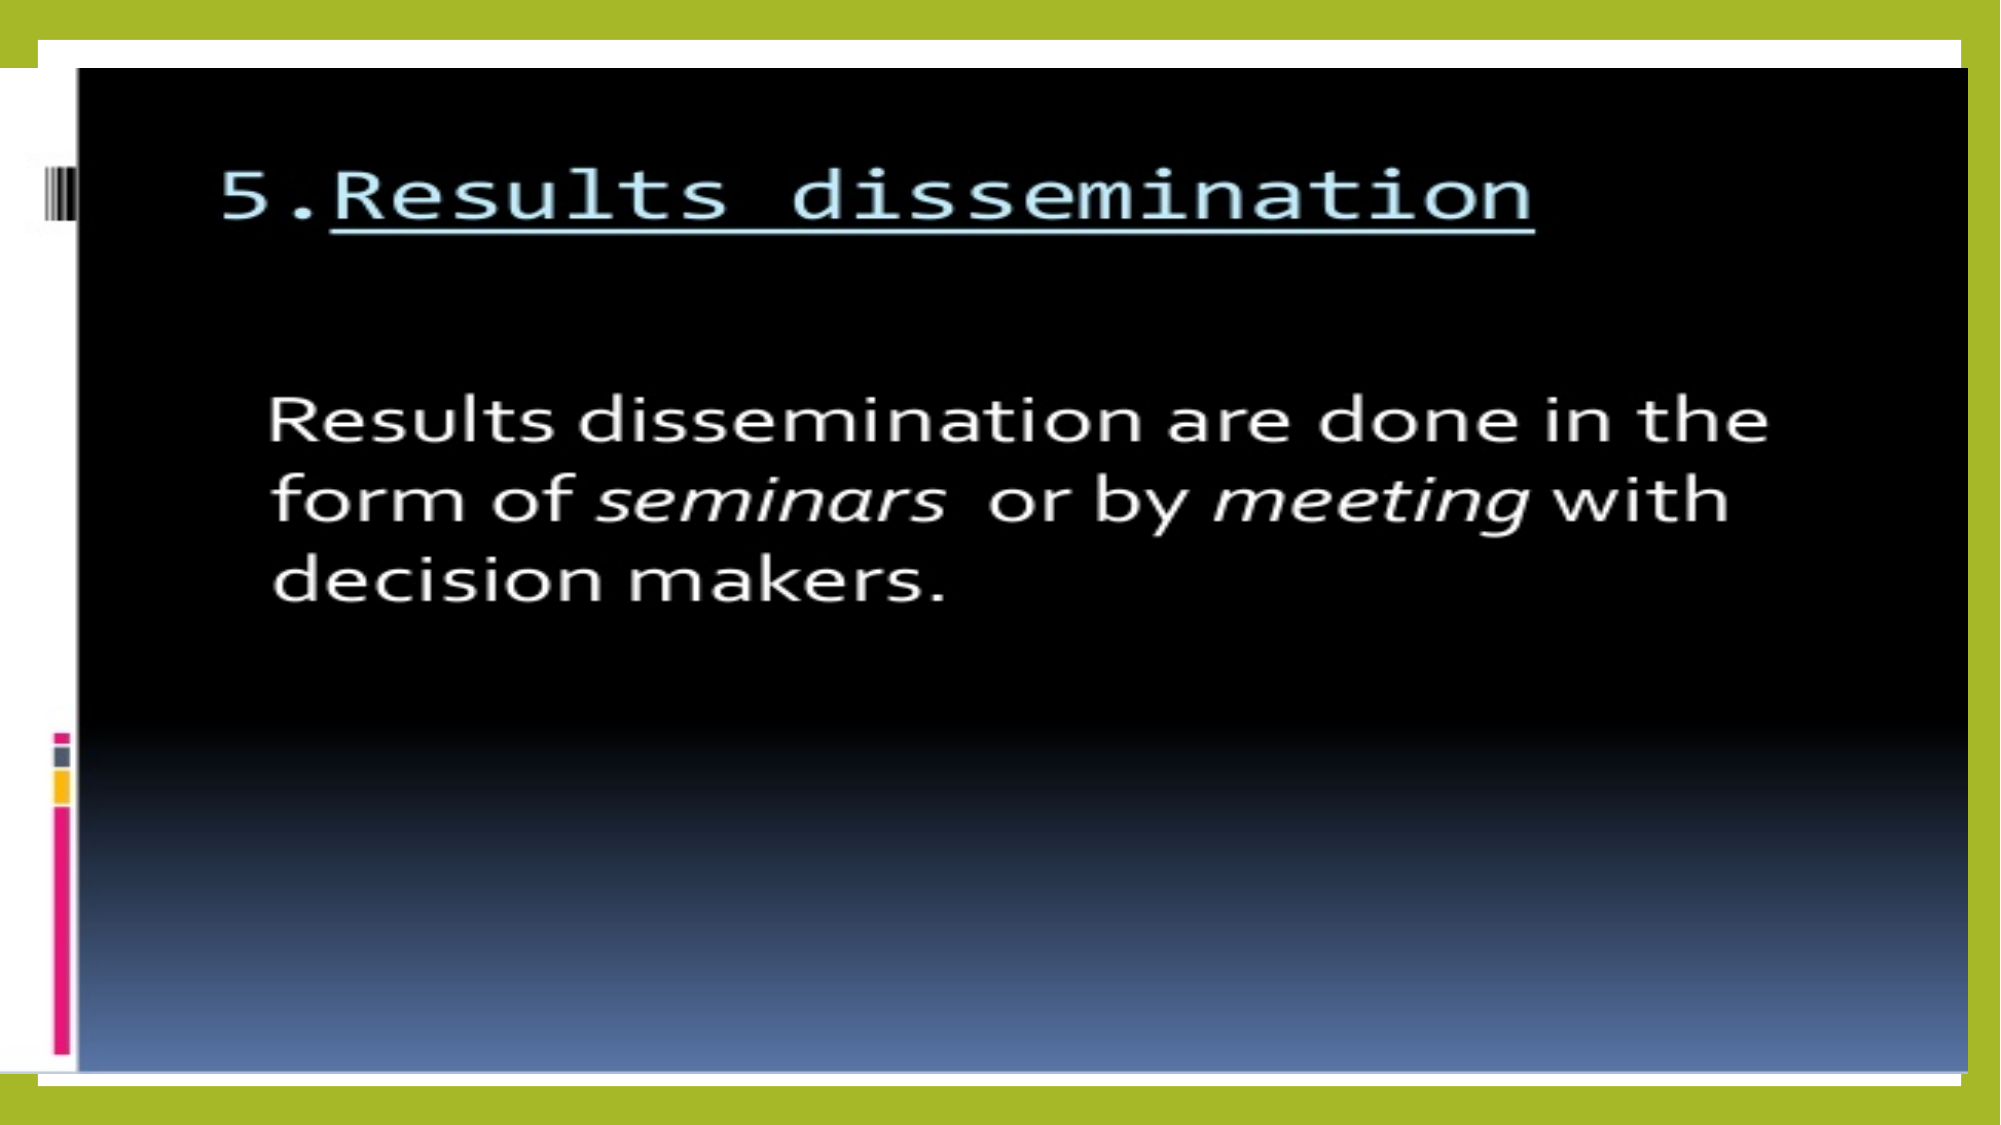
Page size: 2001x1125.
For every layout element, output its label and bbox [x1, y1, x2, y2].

picture [0, 68, 1968, 1074]
